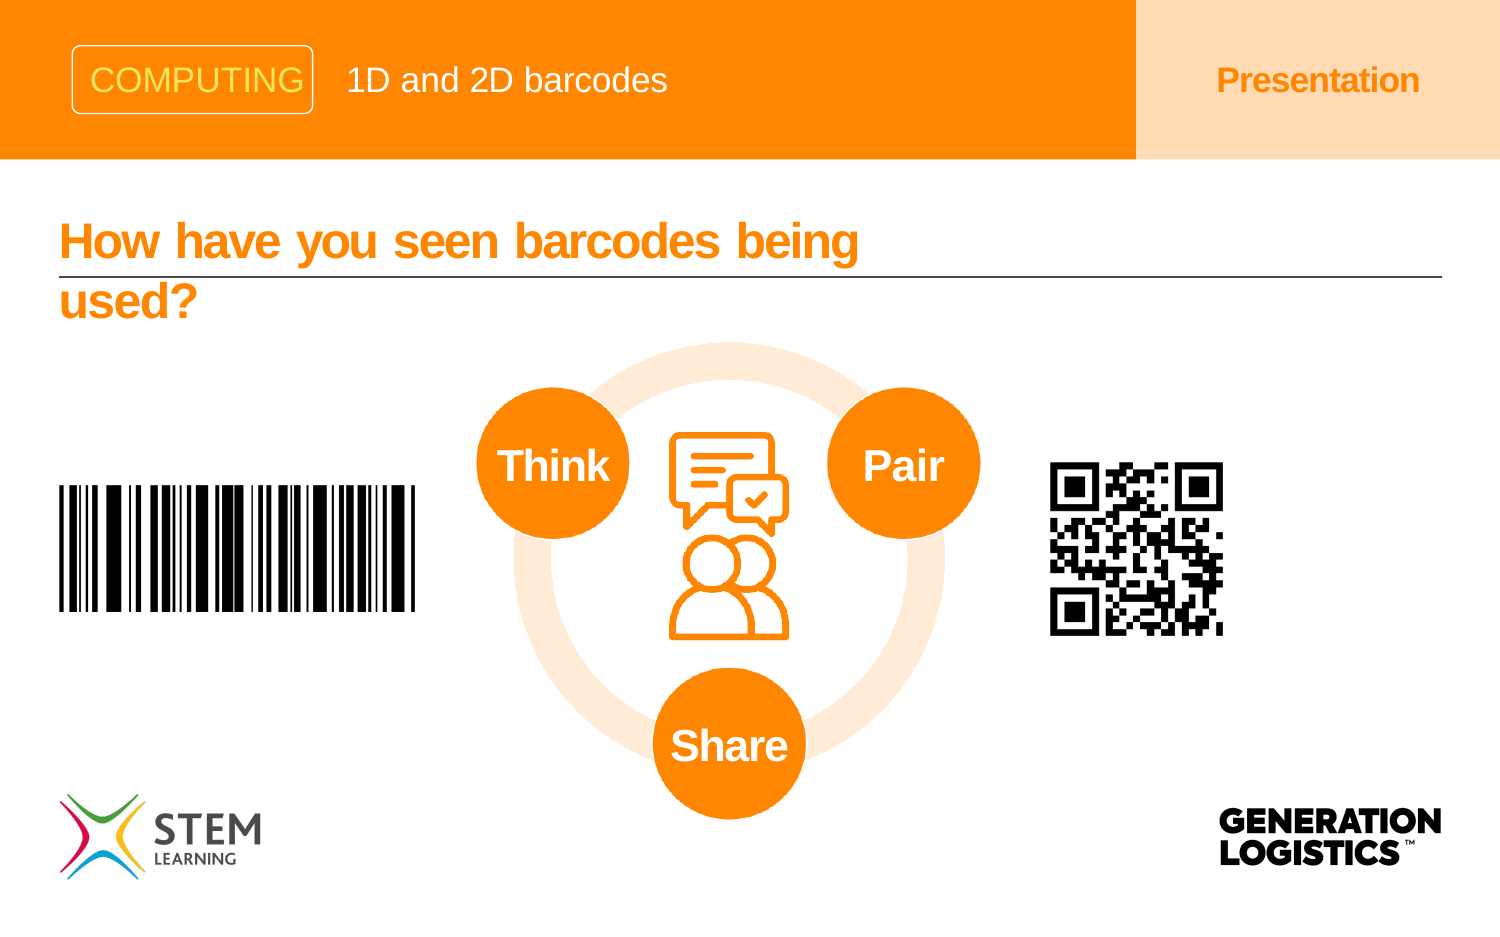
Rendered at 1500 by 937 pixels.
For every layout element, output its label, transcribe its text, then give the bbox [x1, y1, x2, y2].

text_box 1D and 2D barcodes [344, 55, 669, 100]
text_box Presentation [1214, 55, 1423, 100]
text_box [72, 45, 313, 114]
picture [59, 484, 415, 613]
picture [1049, 462, 1226, 639]
picture [474, 342, 982, 821]
picture [1219, 807, 1441, 866]
text_box How have you seen barcodes being used? [56, 206, 997, 329]
picture [59, 793, 261, 880]
